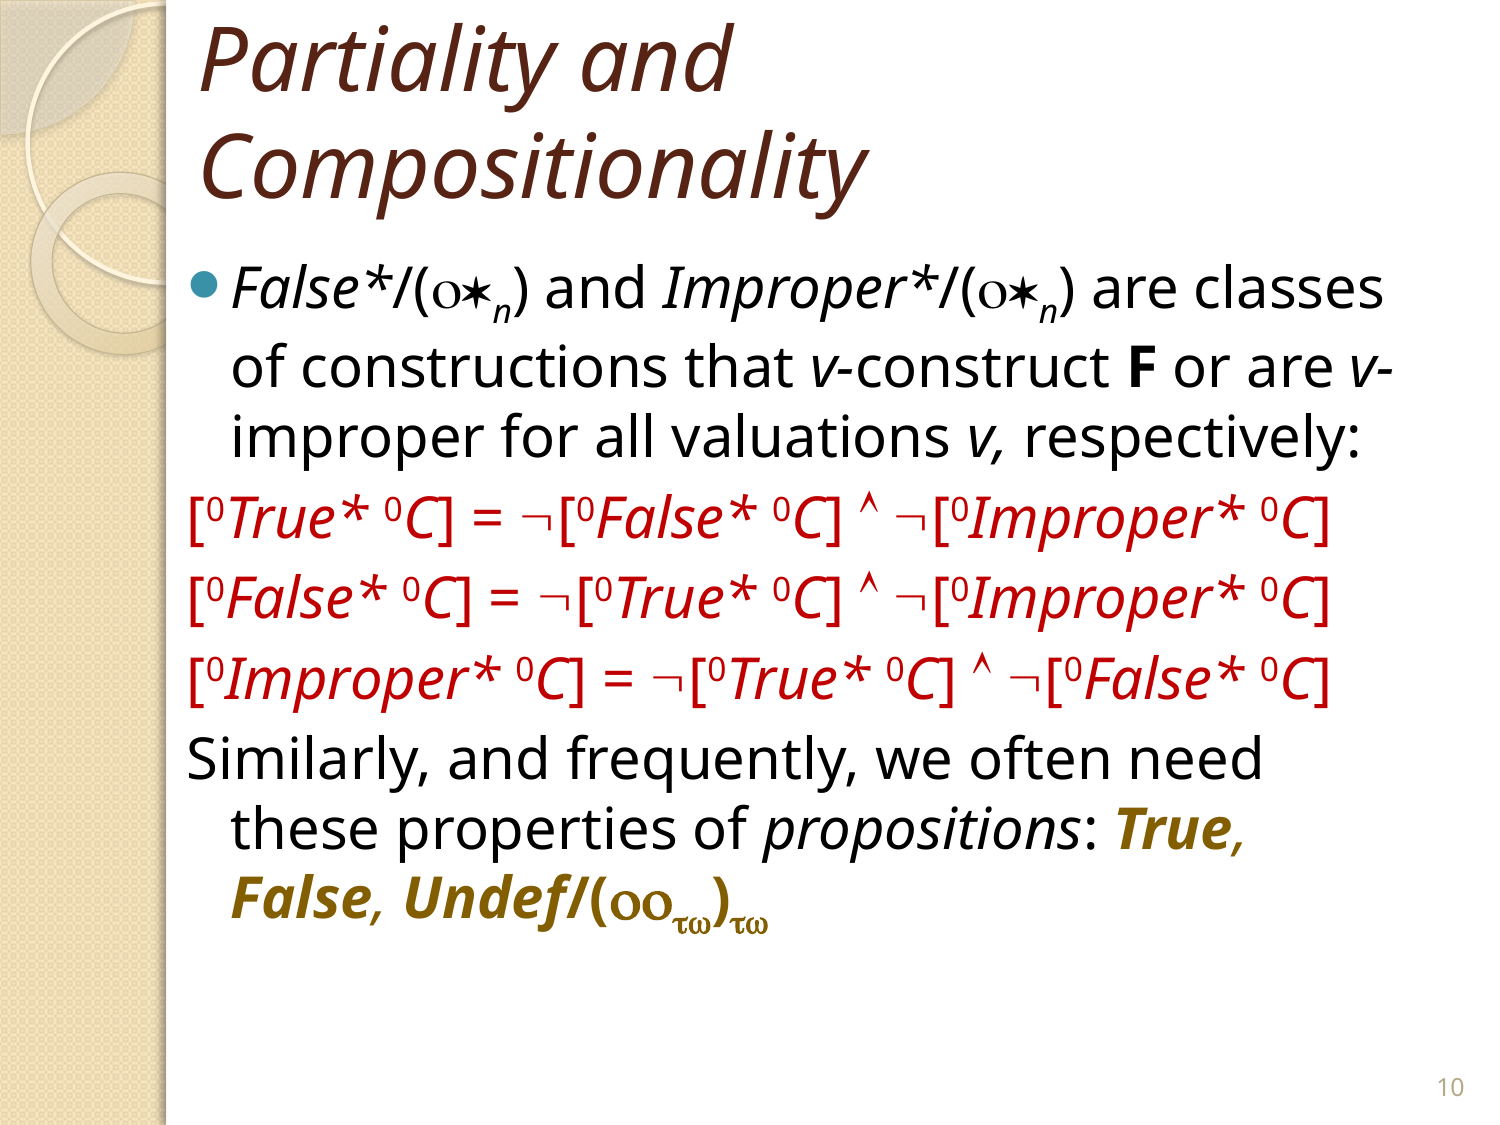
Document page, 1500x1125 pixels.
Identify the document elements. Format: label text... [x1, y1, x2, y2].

list False*/(n) and Improper*/(n) are classes of constructions that v-construct F or are v-improper for all valuations v, respectively: [0True* 0C] = [0False* 0C]  [0Improper* 0C] [0False* 0C] = [0True* 0C]  [0Improper* 0C] [0Improper* 0C] = [0True* 0C]  [0False* 0C] Similarly, and frequently, we often need these properties of propositions: True, False, Undef/() [159, 243, 1425, 1006]
title Partiality and Compositionality [183, 45, 1425, 173]
slide_number 10 [1413, 1034, 1488, 1113]
